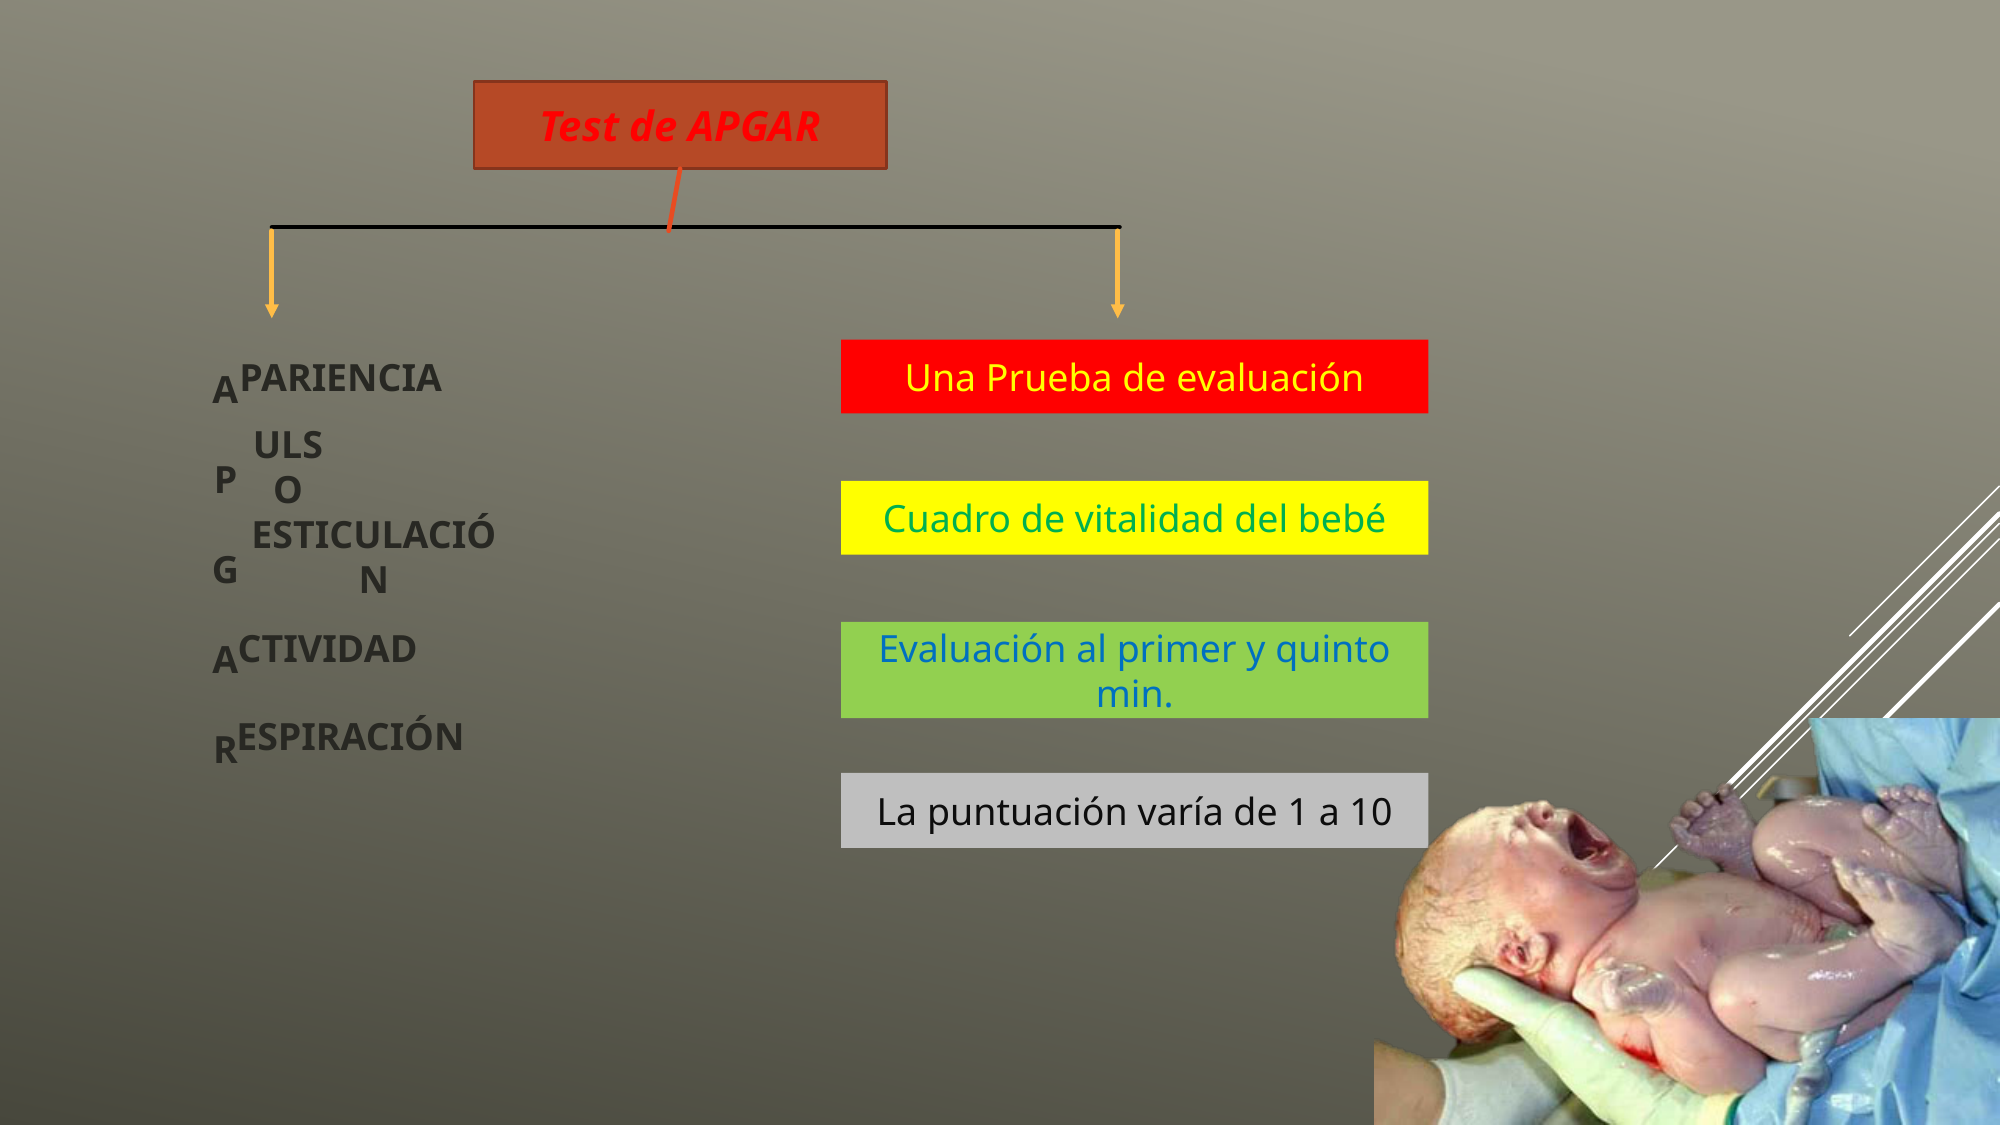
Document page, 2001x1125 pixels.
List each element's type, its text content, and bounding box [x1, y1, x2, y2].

text_box ULSO [224, 428, 352, 504]
text_box Cuadro de vitalidad del bebé [840, 479, 1430, 556]
text_box La puntuación varía de 1 a 10 [840, 772, 1374, 849]
text_box Una Prueba de evaluación [840, 338, 1430, 415]
text_box Test de APGAR [473, 80, 888, 170]
text_box ESTICULACIÓN [223, 518, 525, 594]
text_box ESPIRACIÓN [212, 697, 489, 774]
text_box Evaluación al primer y quinto min. [840, 621, 1430, 720]
text_box A P G A R [162, 273, 289, 820]
picture [1374, 718, 2000, 1125]
text_box CTIVIDAD [221, 610, 434, 686]
text_box PARIENCIA [221, 338, 461, 415]
